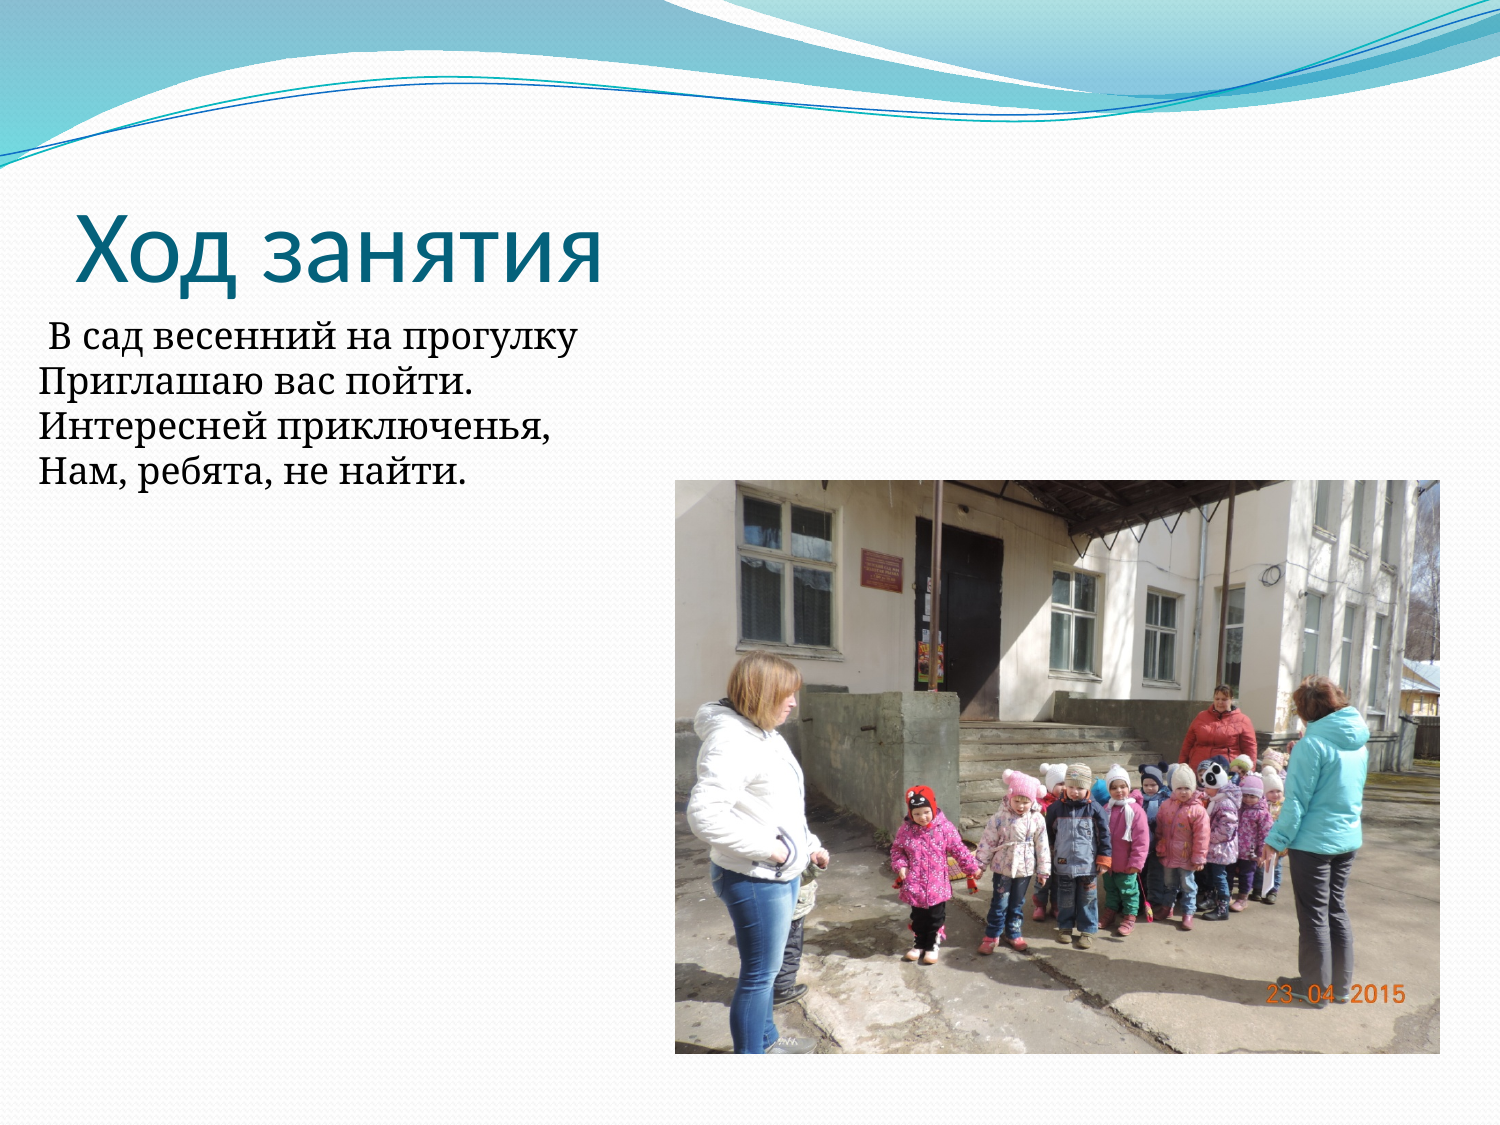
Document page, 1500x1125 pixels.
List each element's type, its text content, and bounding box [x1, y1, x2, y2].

title Ход занятия [75, 115, 1425, 303]
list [675, 480, 1441, 1054]
text_box В сад весенний на прогулку Приглашаю вас пойти. Интересней приключенья, Нам, ребята, не найти. [23, 304, 610, 545]
